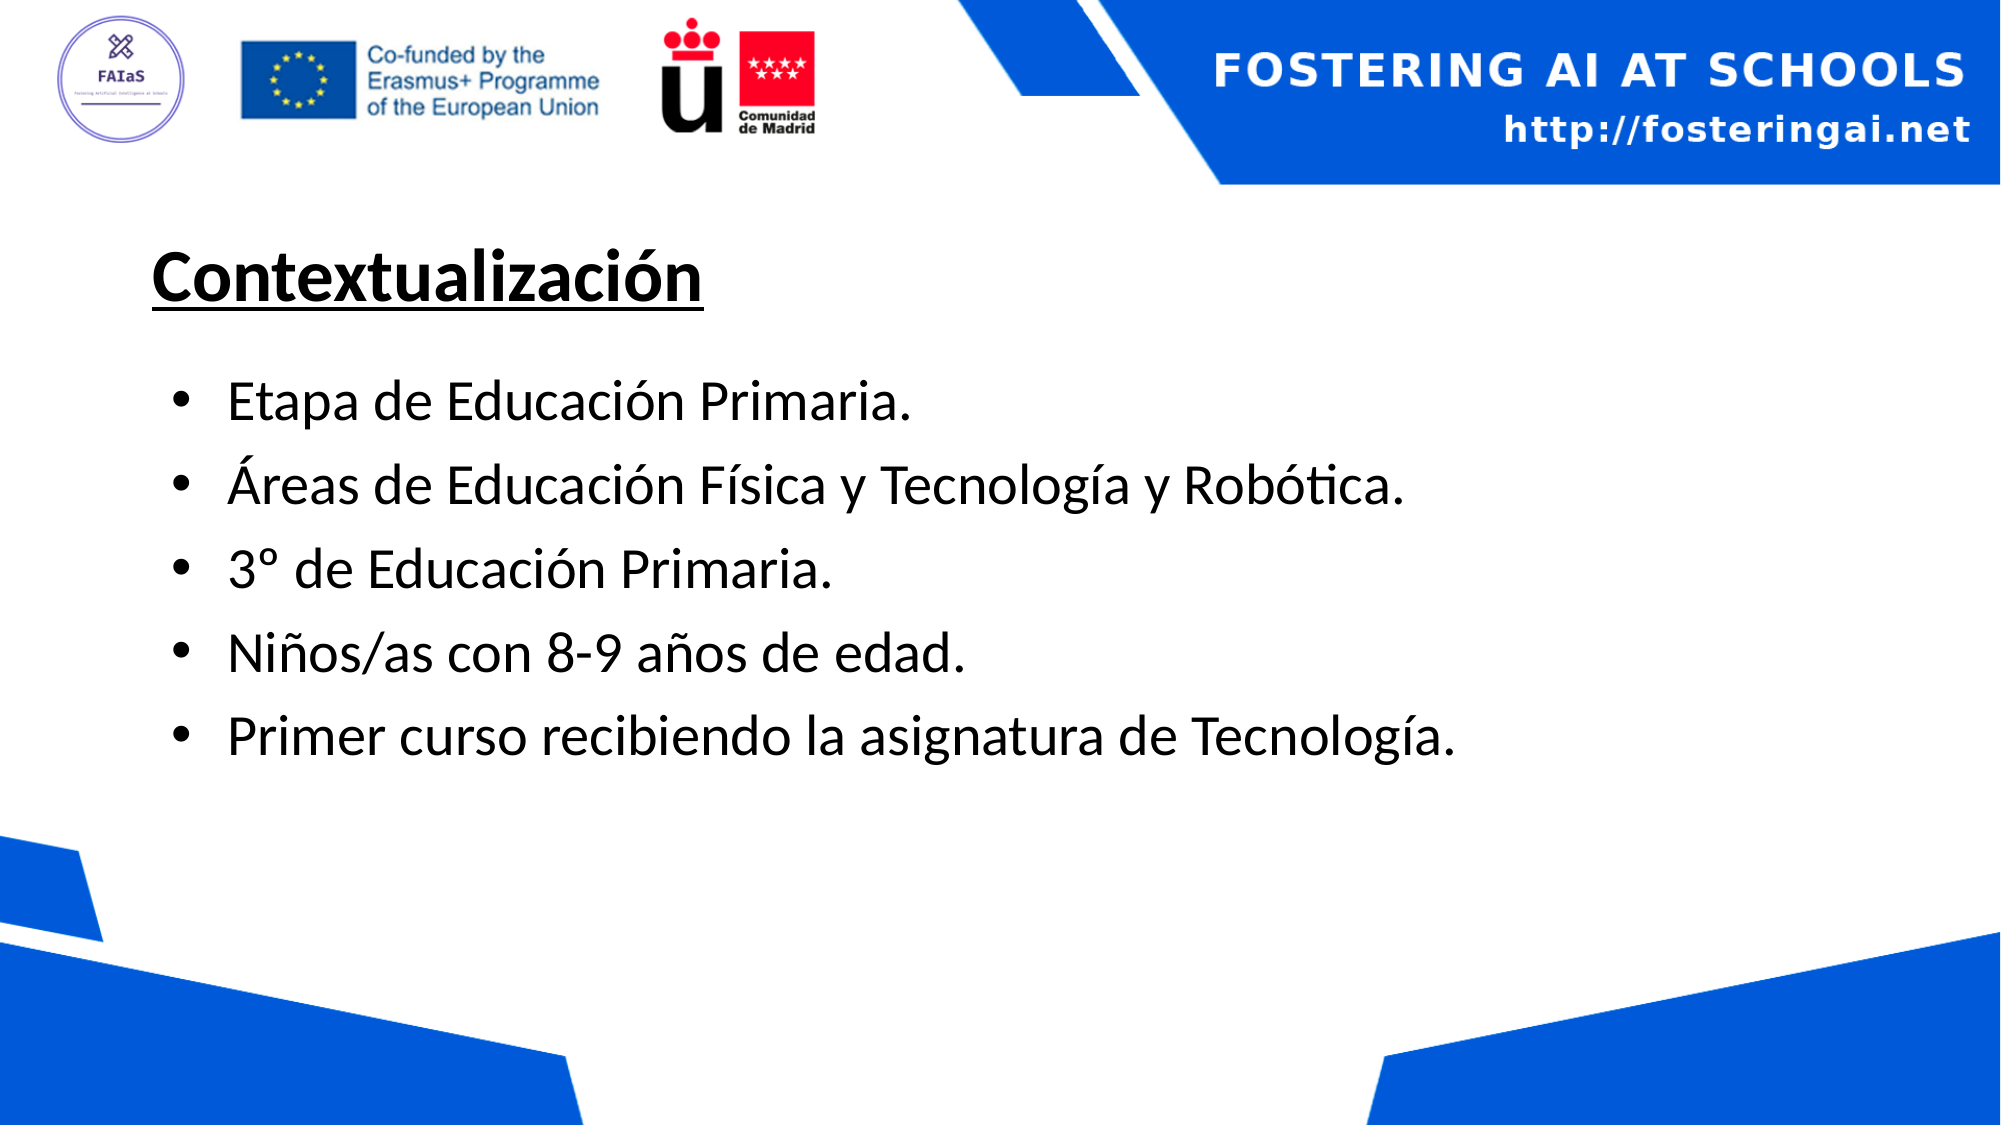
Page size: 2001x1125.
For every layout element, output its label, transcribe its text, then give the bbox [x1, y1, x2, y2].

list Etapa de Educación Primaria. Áreas de Educación Física y Tecnología y Robótica. 3º de Educación Primaria. Niños/as con 8-9 años de edad. Primer curso recibiendo la asignatura de Tecnología. [137, 362, 1863, 958]
title Contextualización [137, 220, 1863, 334]
picture [0, 0, 2001, 1125]
